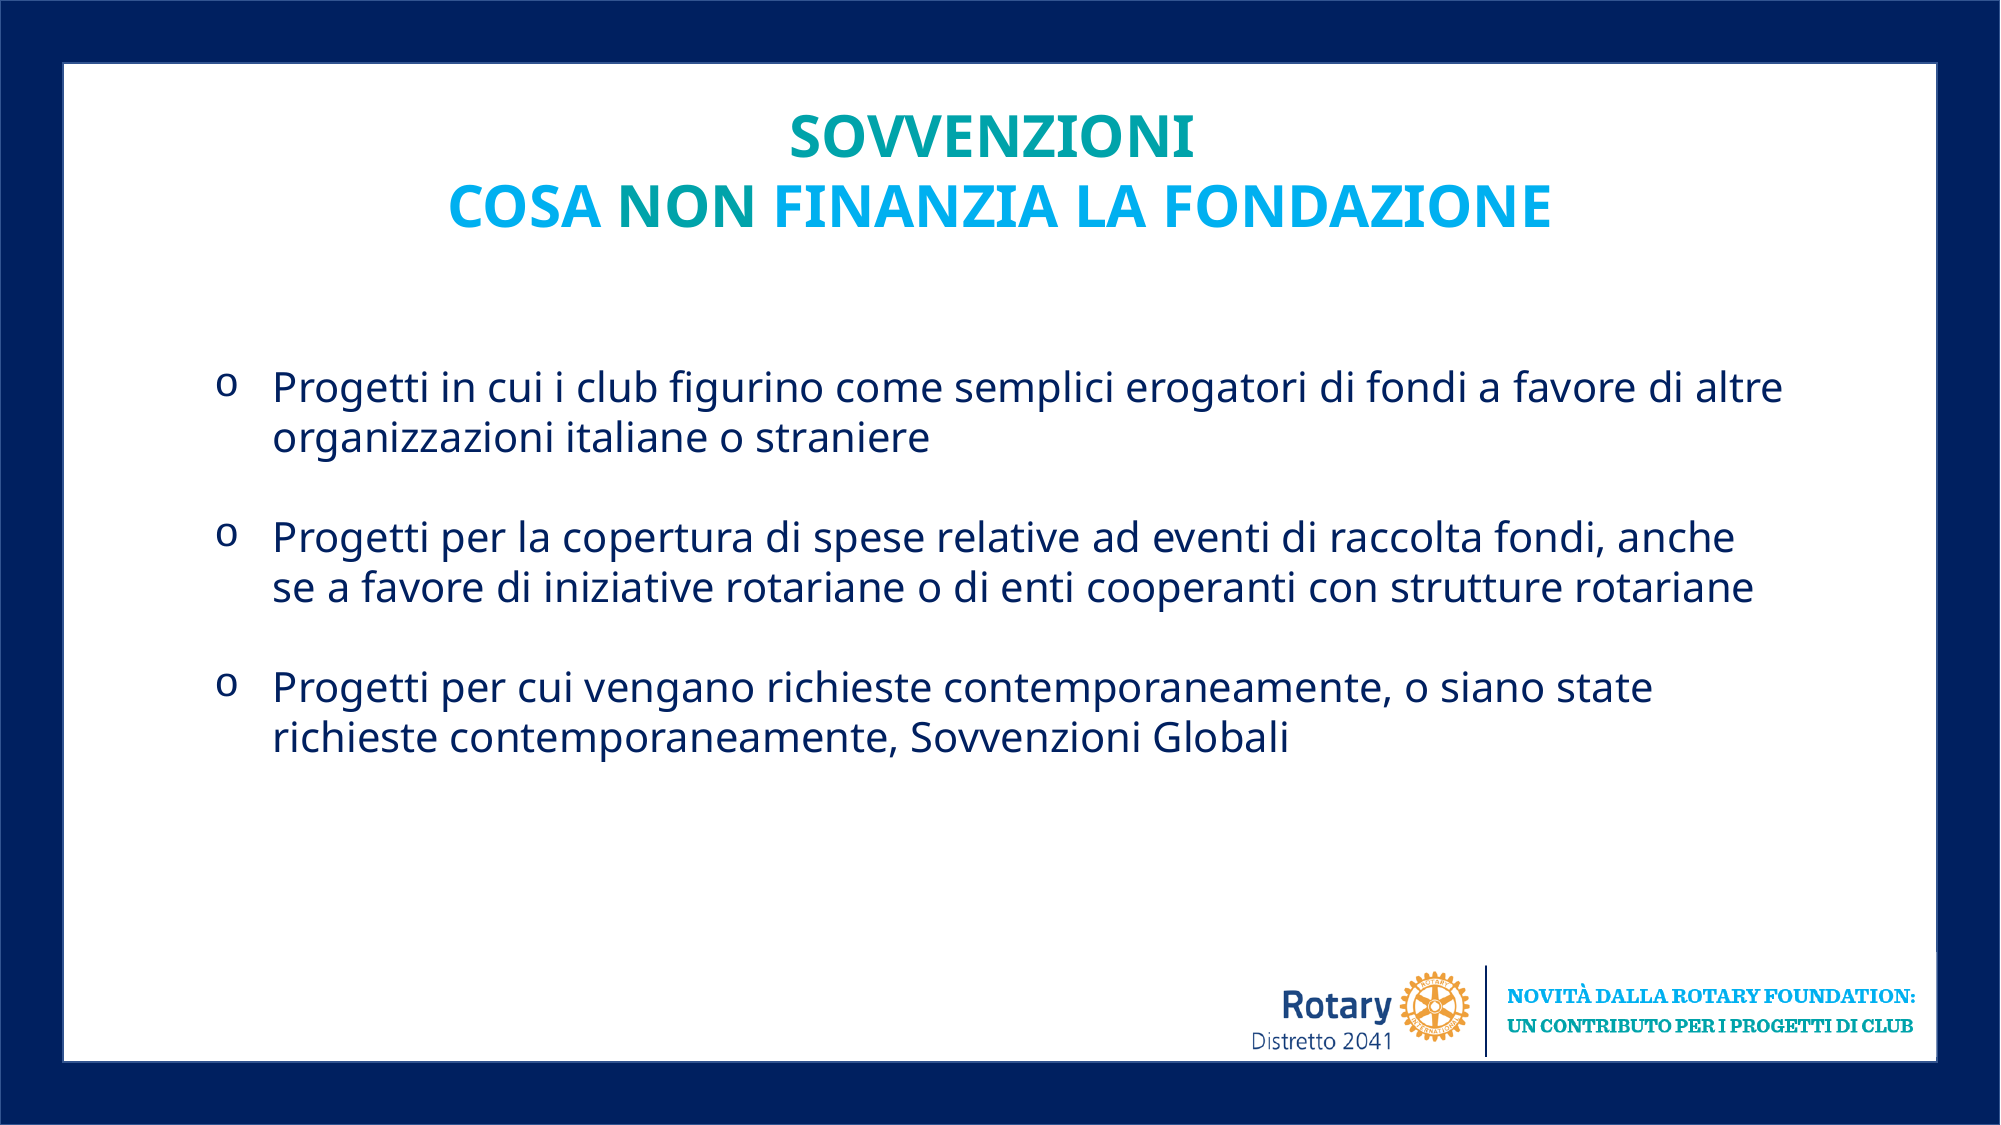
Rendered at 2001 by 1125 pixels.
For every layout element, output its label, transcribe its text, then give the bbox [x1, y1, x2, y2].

text_box [0, 0, 2000, 1125]
text_box Progetti in cui i club figurino come semplici erogatori di fondi a favore di altre organizzazioni italiane o straniere Progetti per la copertura di spese relative ad eventi di raccolta fondi, anche se a favore di iniziative rotariane o di enti cooperanti con strutture rotariane Progetti per cui vengano richieste contemporaneamente, o siano state richieste contemporaneamente, Sovvenzioni Globali [199, 352, 1801, 768]
text_box SOVVENZIONI COSA NON FINANZIA LA FONDAZIONE [251, 91, 1749, 247]
picture [1219, 952, 1937, 1057]
